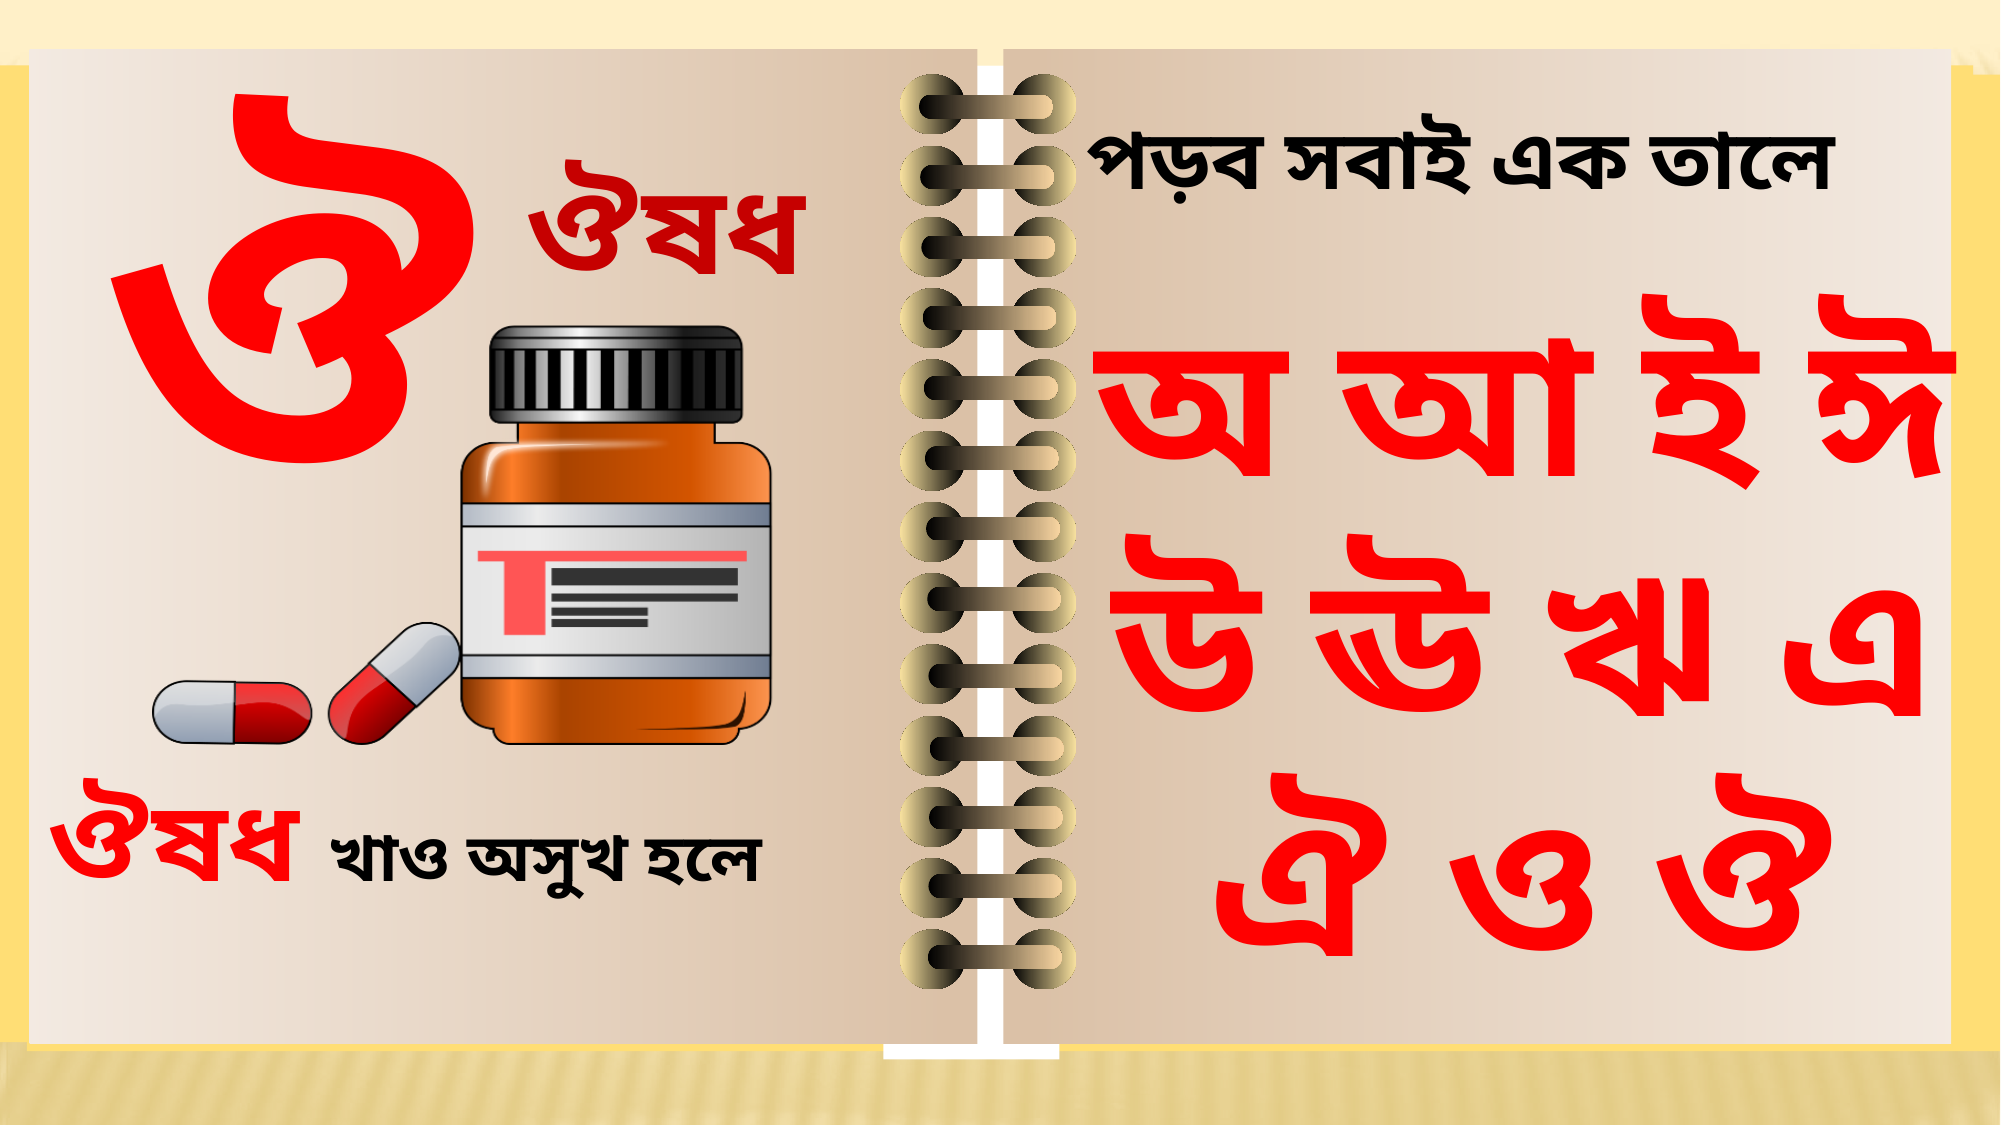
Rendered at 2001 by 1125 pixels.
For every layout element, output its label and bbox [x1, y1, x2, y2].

text_box [0, 49, 2000, 1060]
picture [151, 317, 781, 746]
